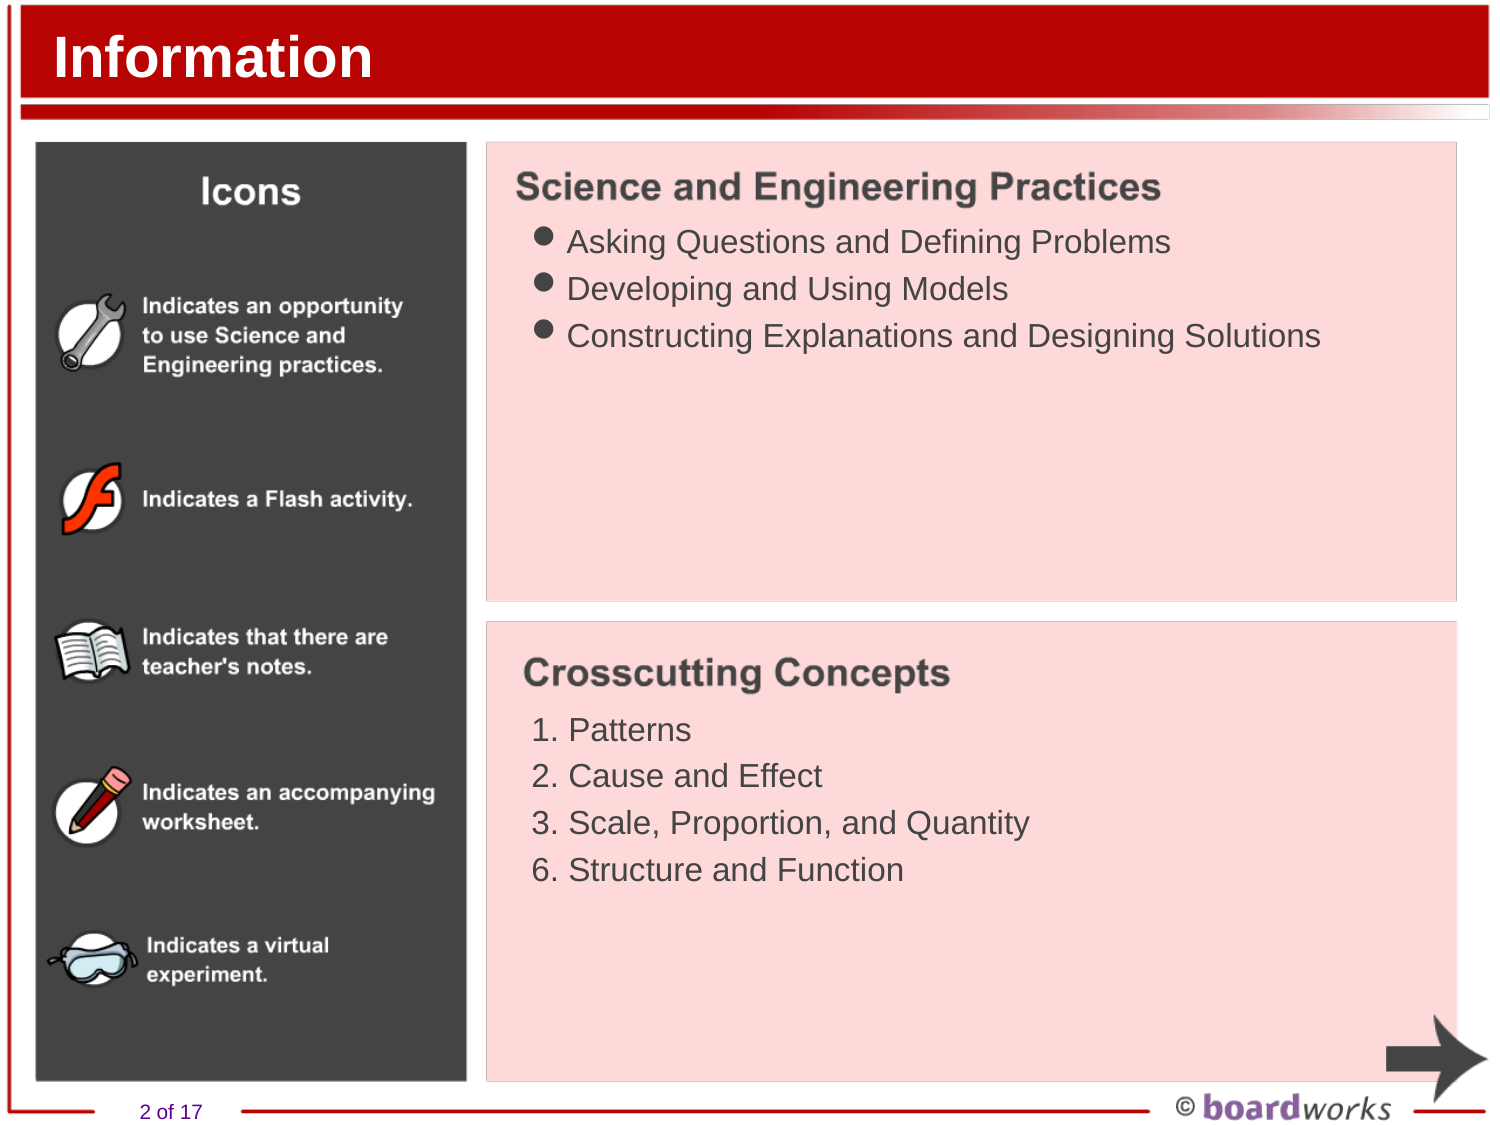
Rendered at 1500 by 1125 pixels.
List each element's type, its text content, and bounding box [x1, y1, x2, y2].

picture [0, 0, 1500, 1125]
list 1. Patterns 2. Cause and Effect 3. Scale, Proportion, and Quantity 6. Structure and Function [516, 700, 1454, 1088]
list Asking Questions and Defining Problems Developing and Using Models Constructing Explanations and Designing Solutions [516, 213, 1454, 604]
title Information [38, 8, 1308, 100]
